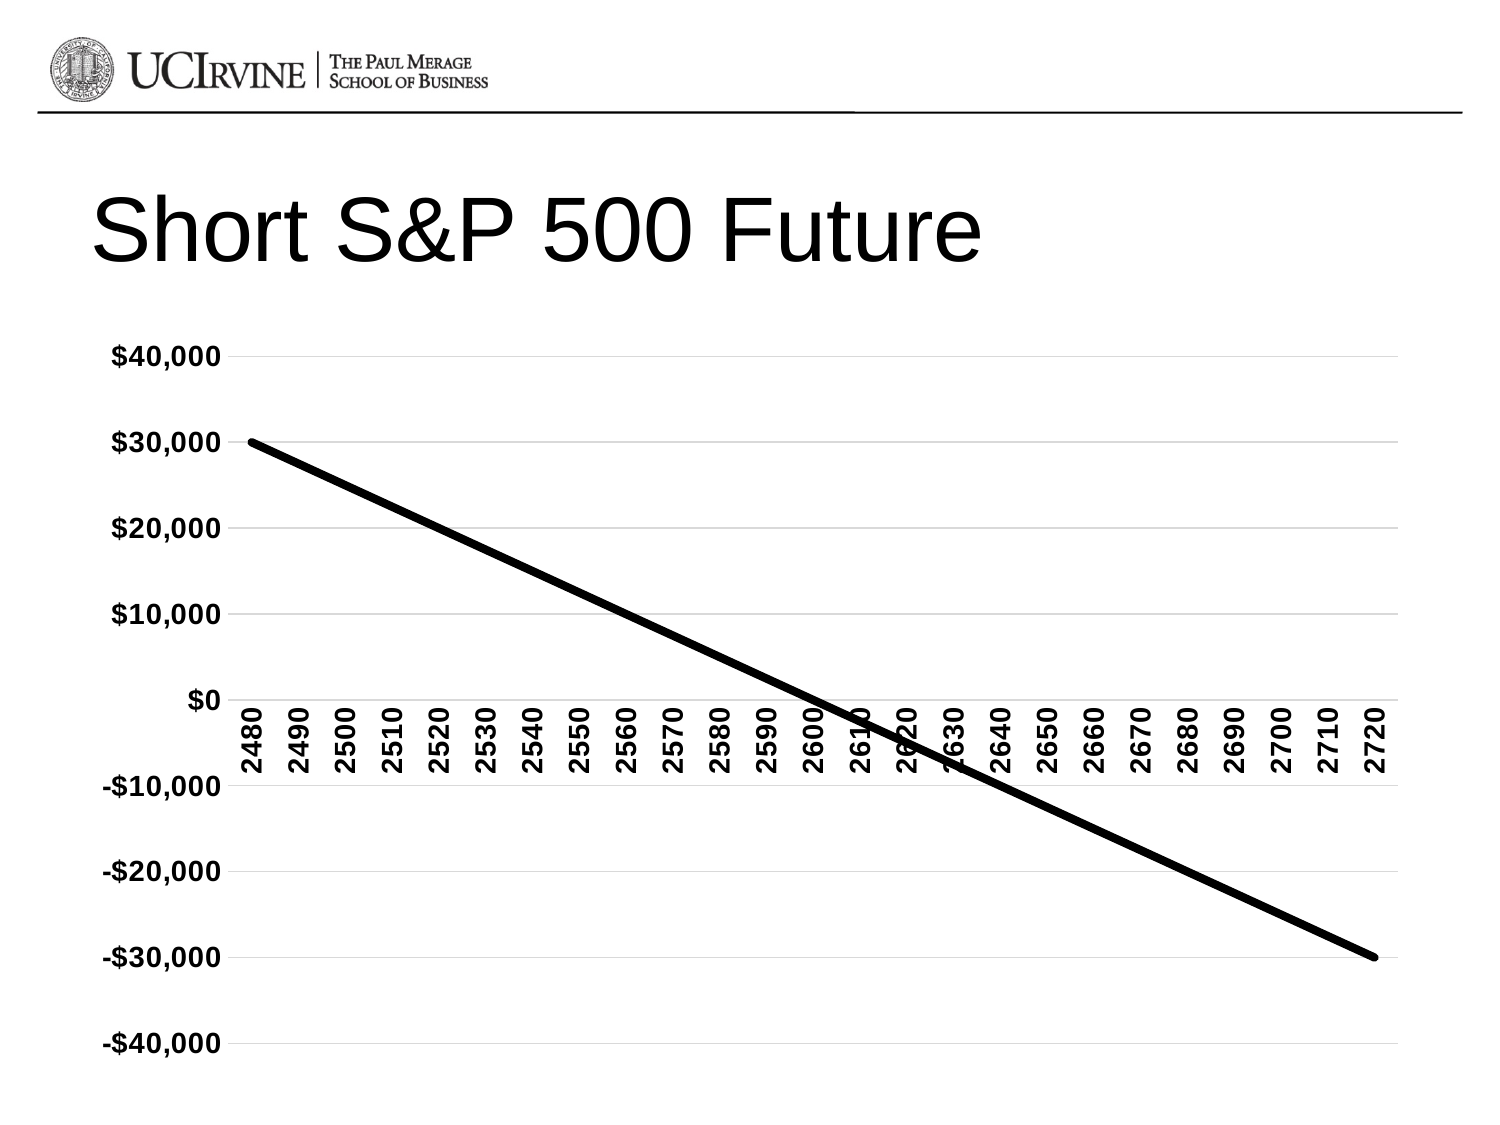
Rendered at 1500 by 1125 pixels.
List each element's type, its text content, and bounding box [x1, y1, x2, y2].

chart [74, 324, 1426, 1076]
title Short S&P 500 Future [75, 162, 1425, 324]
picture [50, 37, 488, 102]
